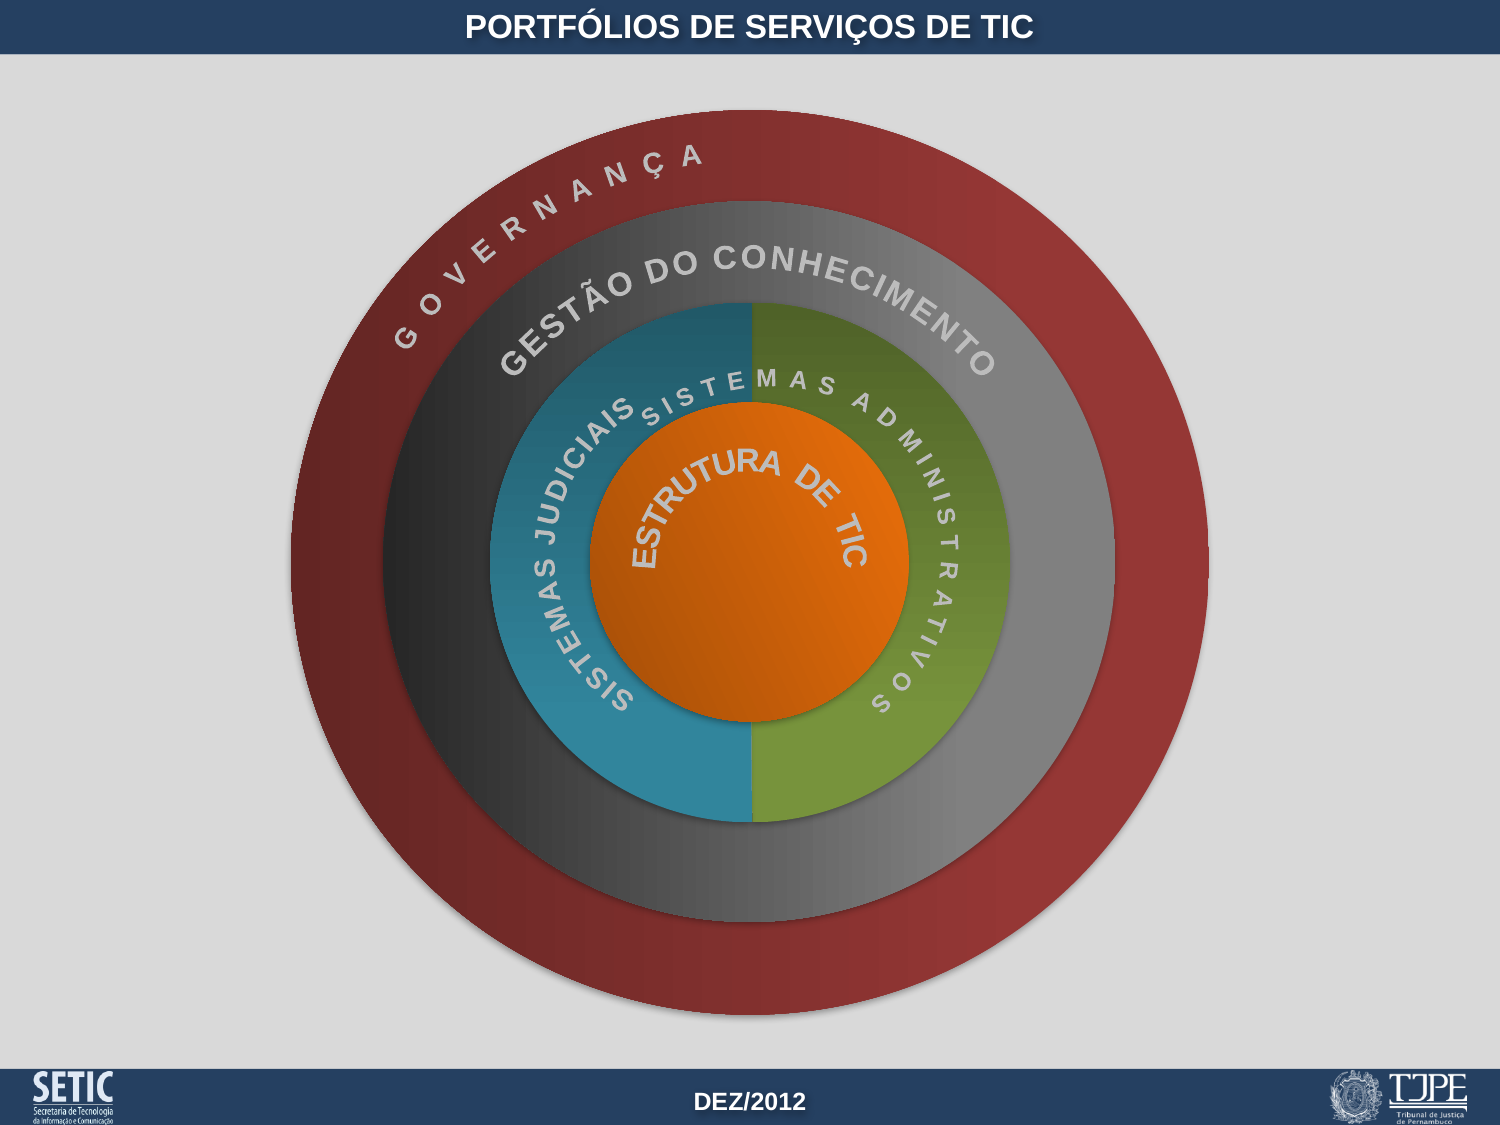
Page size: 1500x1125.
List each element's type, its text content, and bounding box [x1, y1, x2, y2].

text_box [523, 244, 639, 352]
text_box [594, 237, 918, 300]
text_box [382, 203, 1117, 923]
text_box [489, 434, 523, 691]
picture [1329, 1070, 1467, 1124]
text_box [757, 631, 959, 824]
text_box [976, 432, 1011, 693]
text_box [804, 342, 920, 450]
text_box [901, 395, 976, 719]
text_box [606, 430, 894, 648]
text_box [589, 401, 910, 723]
text_box [551, 301, 754, 498]
text_box [523, 394, 598, 718]
text_box [290, 109, 1210, 1016]
text_box [595, 140, 920, 203]
text_box [798, 686, 914, 794]
text_box [753, 301, 950, 498]
title Portfólios DE Serviços De tic [0, 0, 1500, 67]
text_box [540, 631, 753, 824]
text_box [911, 285, 1027, 393]
